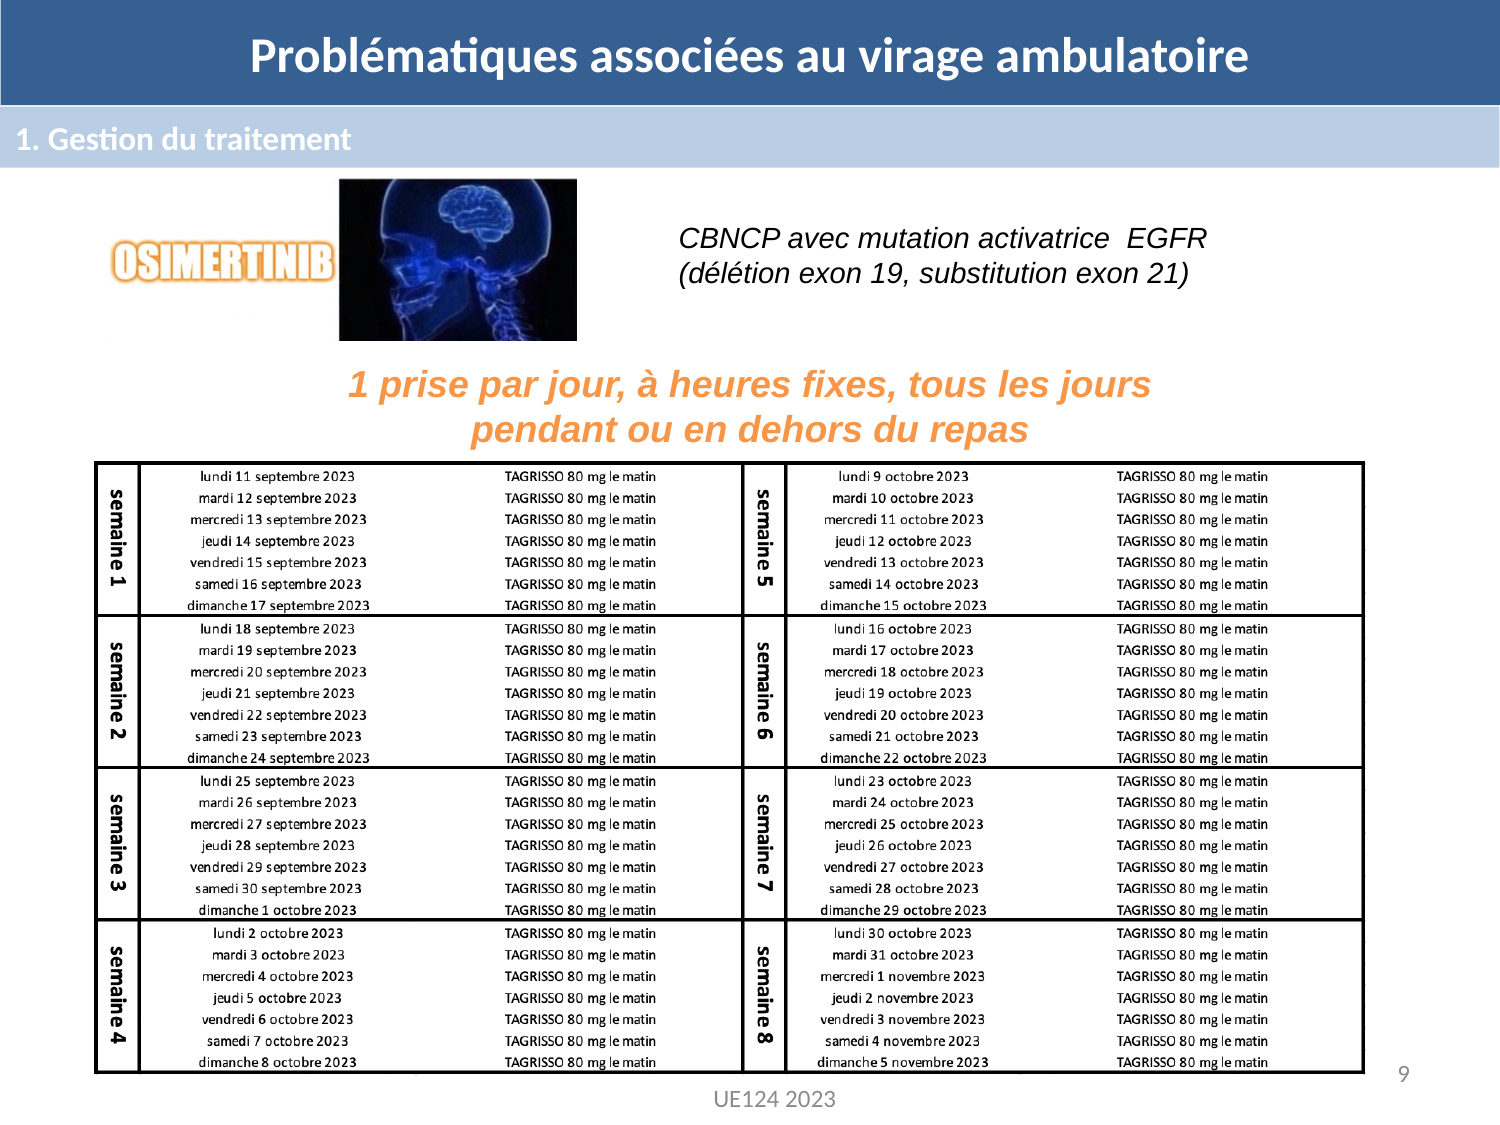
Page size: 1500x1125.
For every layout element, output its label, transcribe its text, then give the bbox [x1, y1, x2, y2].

slide_number 9 [1074, 1042, 1425, 1103]
picture [94, 461, 1366, 1075]
picture [94, 171, 583, 341]
text_box CBNCP avec mutation activatrice EGFR (délétion exon 19, substitution exon 21) [663, 211, 1271, 297]
text_box 1. Gestion du traitement [0, 106, 1500, 168]
text_box Problématiques associées au virage ambulatoire [0, 0, 1500, 106]
text_box 1 prise par jour, à heures fixes, tous les jours pendant ou en dehors du repas [333, 352, 1168, 458]
